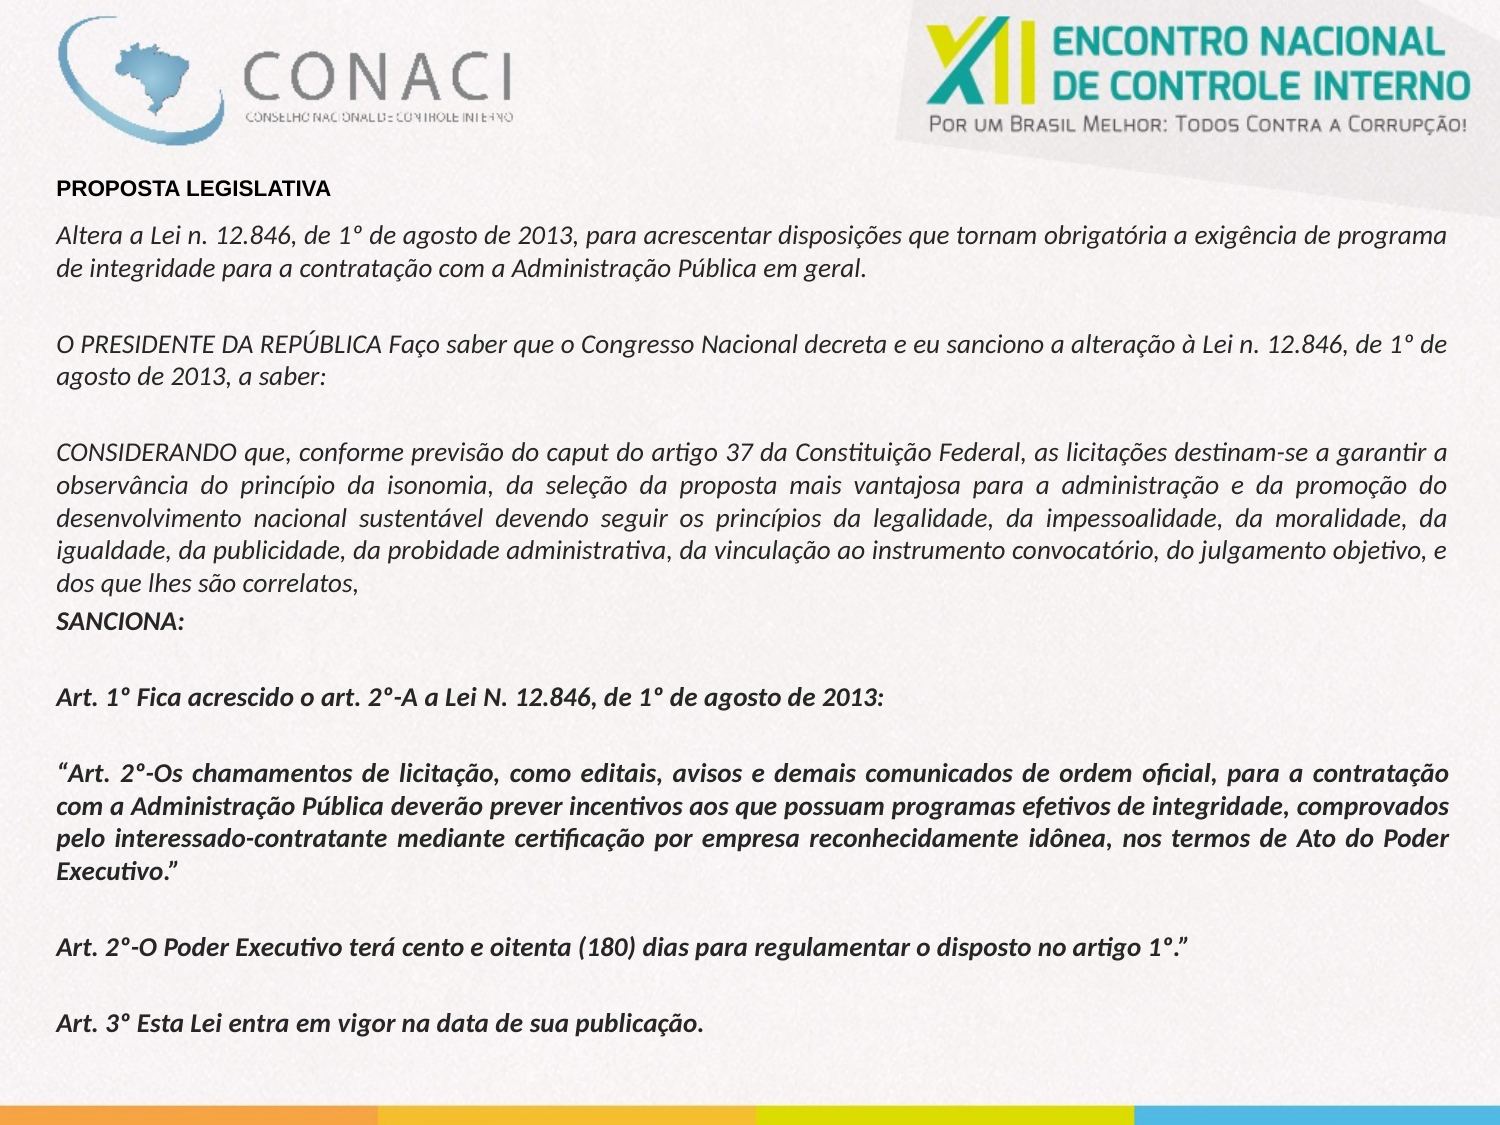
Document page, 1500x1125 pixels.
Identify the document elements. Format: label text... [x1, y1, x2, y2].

text_box PROPOSTA LEGISLATIVA Altera a Lei n. 12.846, de 1º de agosto de 2013, para acrescentar disposições que tornam obrigatória a exigência de programa de integridade para a contratação com a Administração Pública em geral. O PRESIDENTE DA REPÚBLICA Faço saber que o Congresso Nacional decreta e eu sanciono a alteração à Lei n. 12.846, de 1º de agosto de 2013, a saber: CONSIDERANDO que, conforme previsão do caput do artigo 37 da Constituição Federal, as licitações destinam-se a garantir a observância do princípio da isonomia, da seleção da proposta mais vantajosa para a administração e da promoção do desenvolvimento nacional sustentável devendo seguir os princípios da legalidade, da impessoalidade, da moralidade, da igualdade, da publicidade, da probidade administrativa, da vinculação ao instrumento convocatório, do julgamento objetivo, e dos que lhes são correlatos, SANCIONA: Art. 1º Fica acrescido o art. 2º-A a Lei N. 12.846, de 1º de agosto de 2013: “Art. 2º-Os chamamentos de licitação, como editais, avisos e demais comunicados de ordem oficial, para a contratação com a Administração Pública deverão prever incentivos aos que possuam programas efetivos de integridade, comprovados pelo interessado-contratante mediante certificação por empresa reconhecidamente idônea, nos termos de Ato do Poder Executivo.” Art. 2º-O Poder Executivo terá cento e oitenta (180) dias para regulamentar o disposto no artigo 1º.” Art. 3º Esta Lei entra em vigor na data de sua publicação. [41, 122, 1465, 1046]
picture [0, 0, 1500, 1125]
